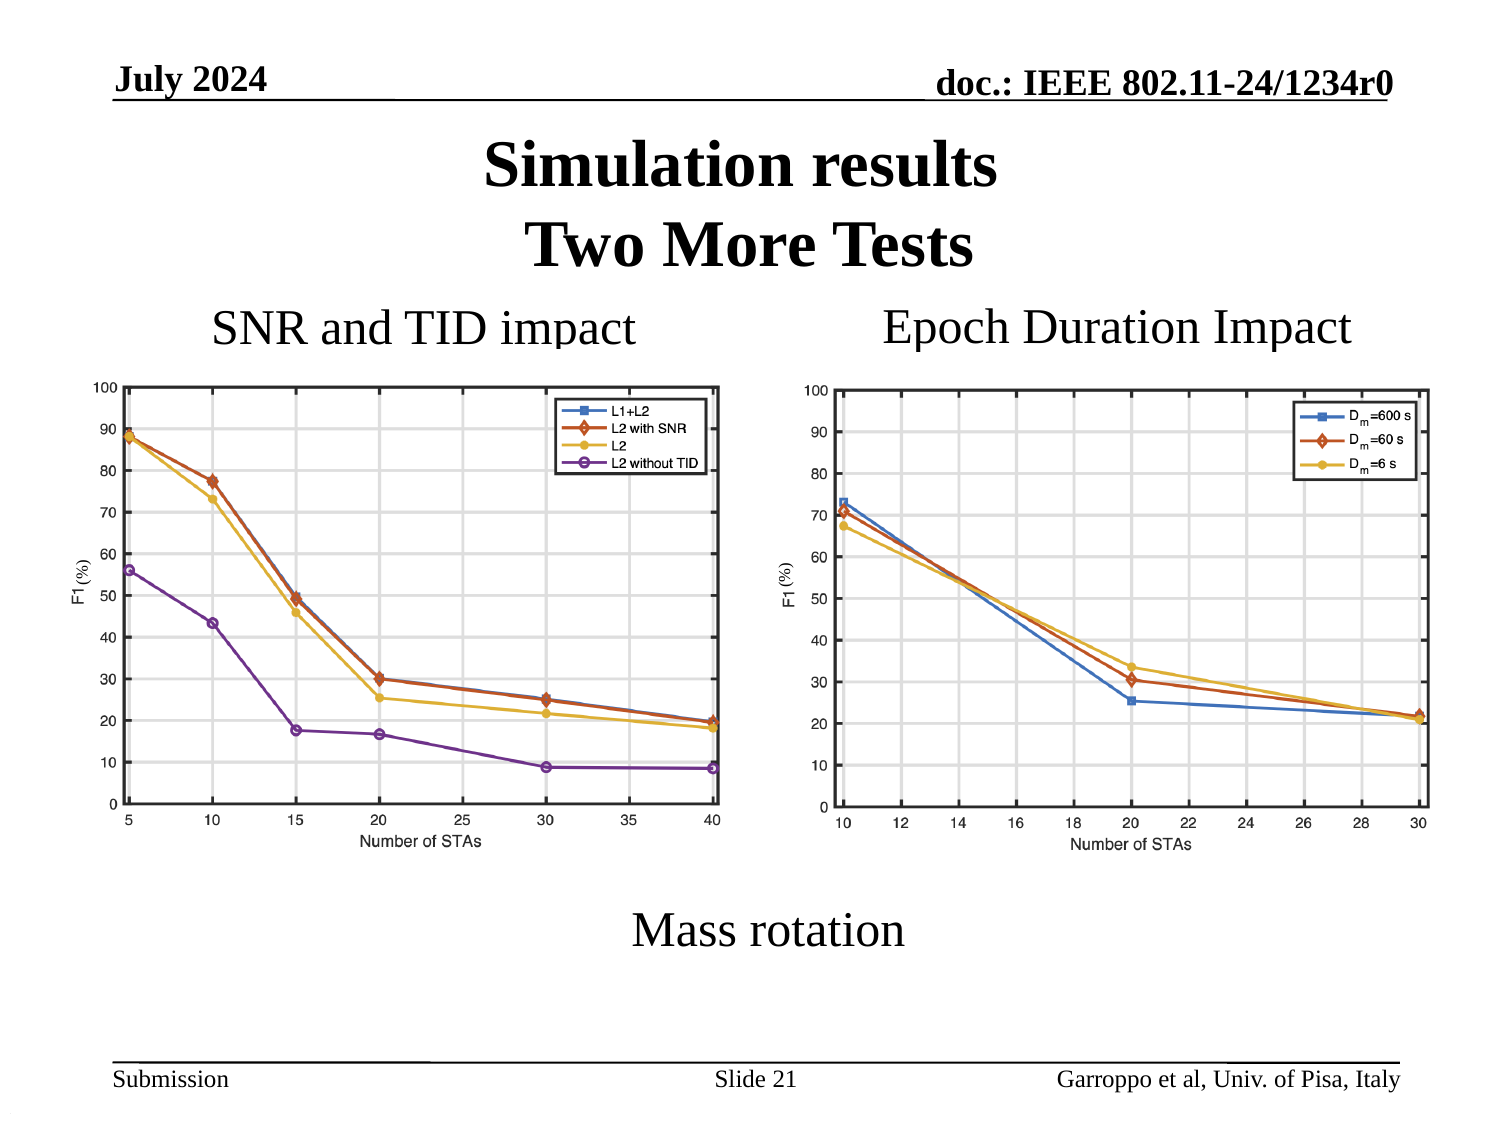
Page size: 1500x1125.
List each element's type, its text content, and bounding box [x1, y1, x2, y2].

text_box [734, 352, 1500, 863]
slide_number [114, 54, 423, 100]
text_box Epoch Duration Impact [836, 285, 1398, 351]
text_box Mass rotation [587, 889, 950, 965]
slide_number Slide 21 [712, 1061, 800, 1123]
text_box SNR and TID impact [185, 287, 663, 348]
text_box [24, 349, 790, 860]
title Simulation results Two More Tests [112, 112, 1388, 288]
footer Garroppo et al, Univ. of Pisa, Italy [878, 1061, 1402, 1093]
